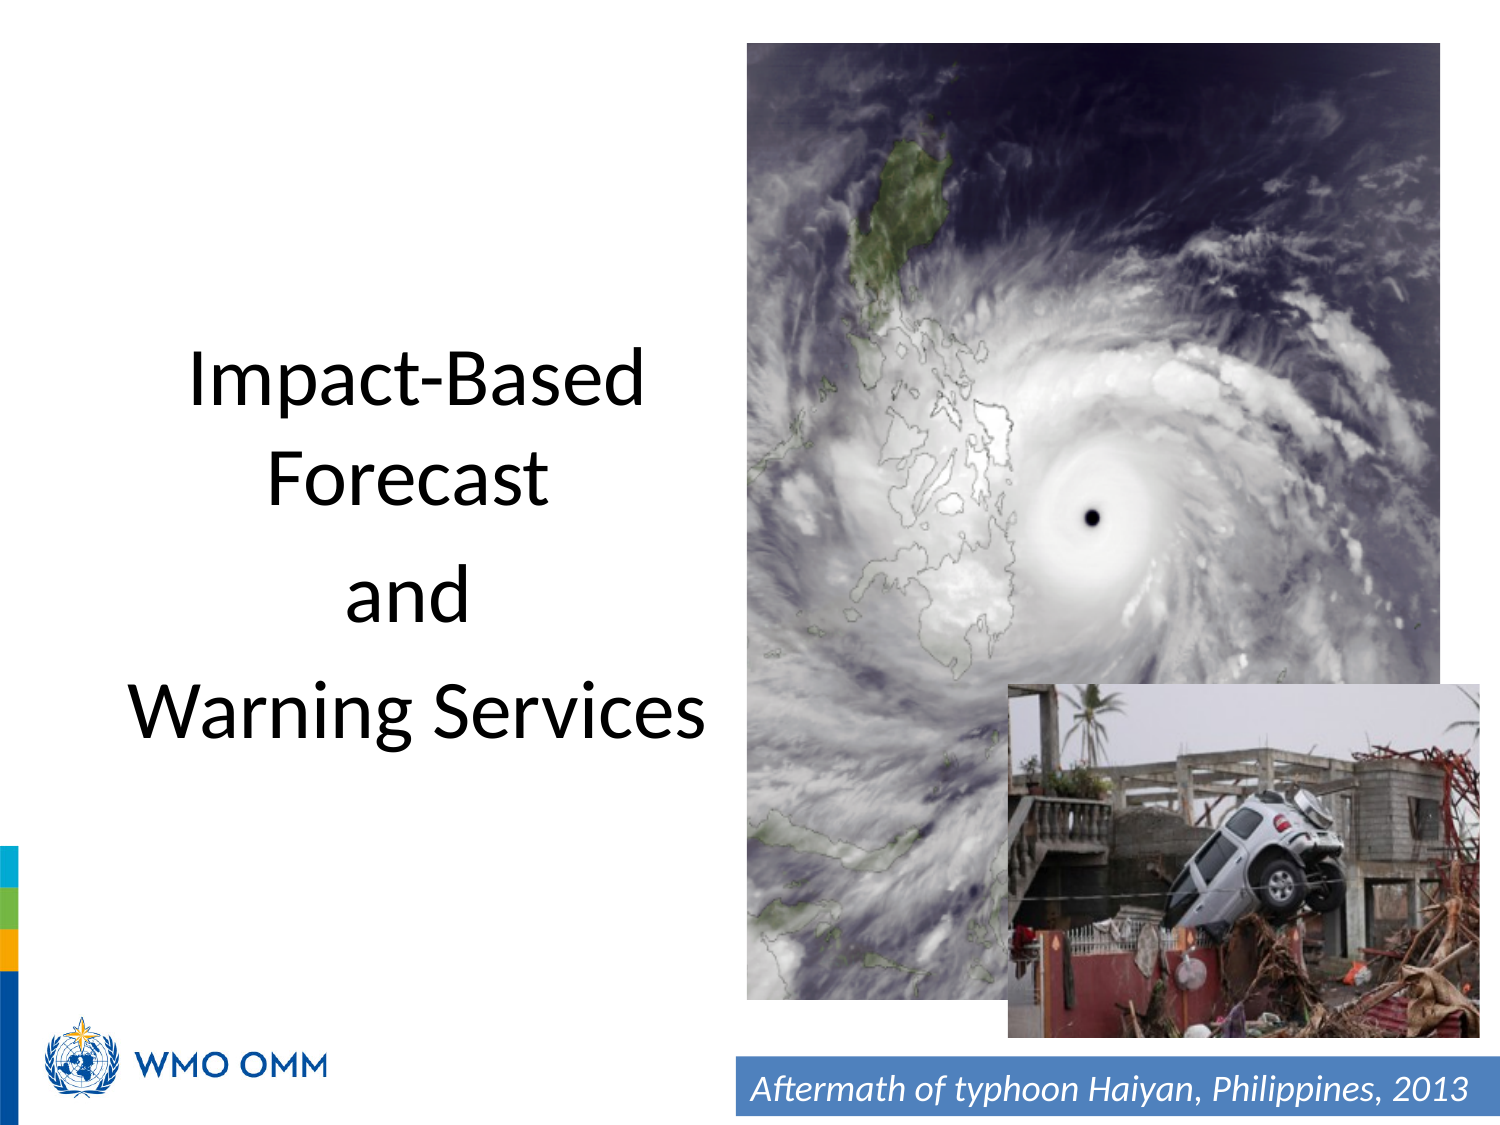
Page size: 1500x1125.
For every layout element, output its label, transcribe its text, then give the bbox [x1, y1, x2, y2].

text_box Aftermath of typhoon Haiyan, Philippines, 2013 [735, 1056, 1500, 1117]
picture [746, 43, 1480, 1038]
picture [0, 845, 327, 1125]
list Impact-Based Forecast and Warning Services [75, 198, 741, 941]
